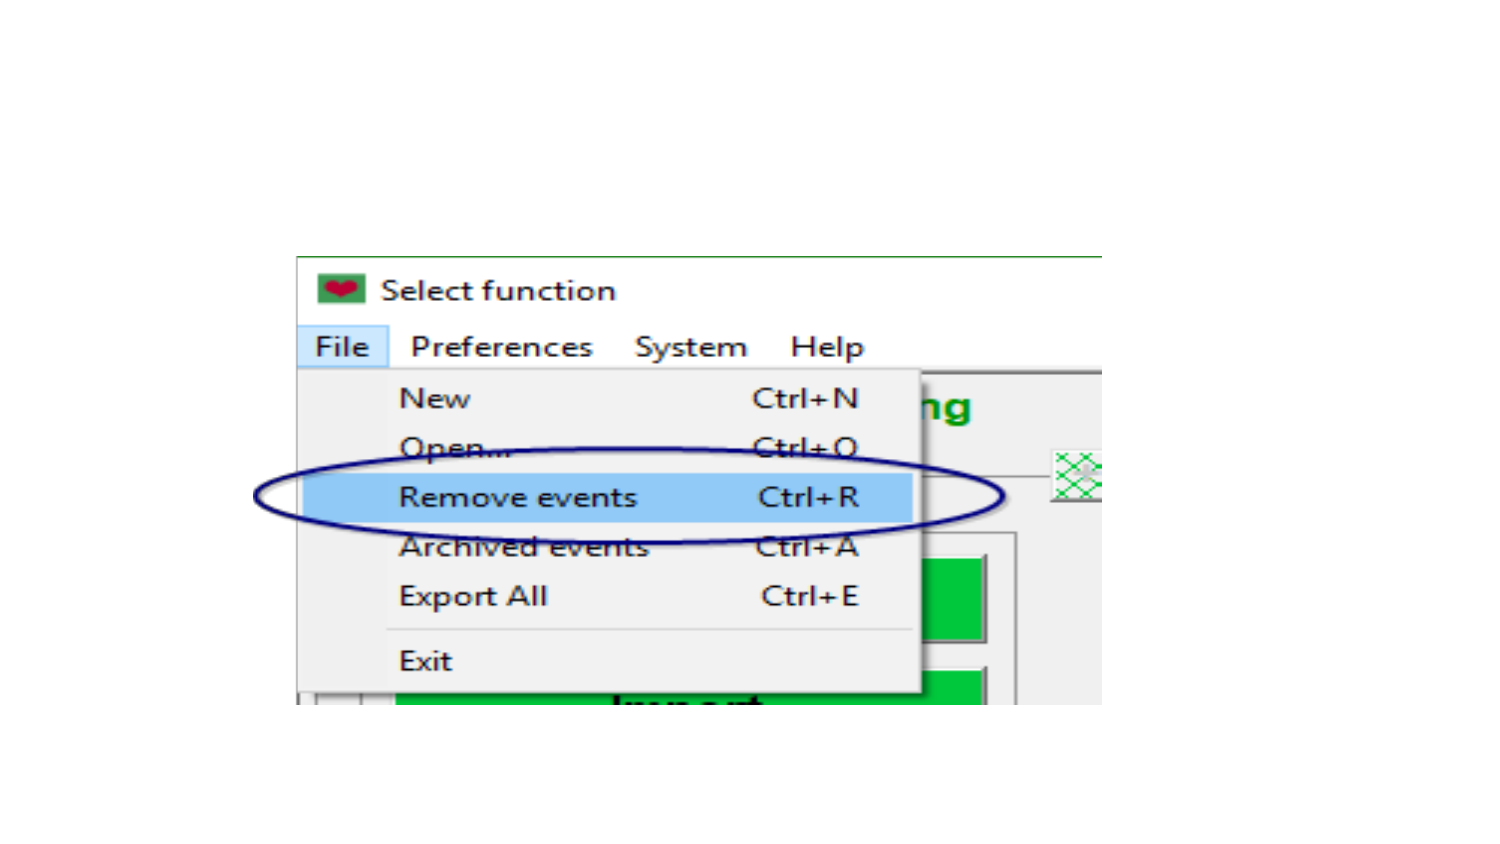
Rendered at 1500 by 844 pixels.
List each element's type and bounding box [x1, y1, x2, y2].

picture [253, 256, 1102, 705]
